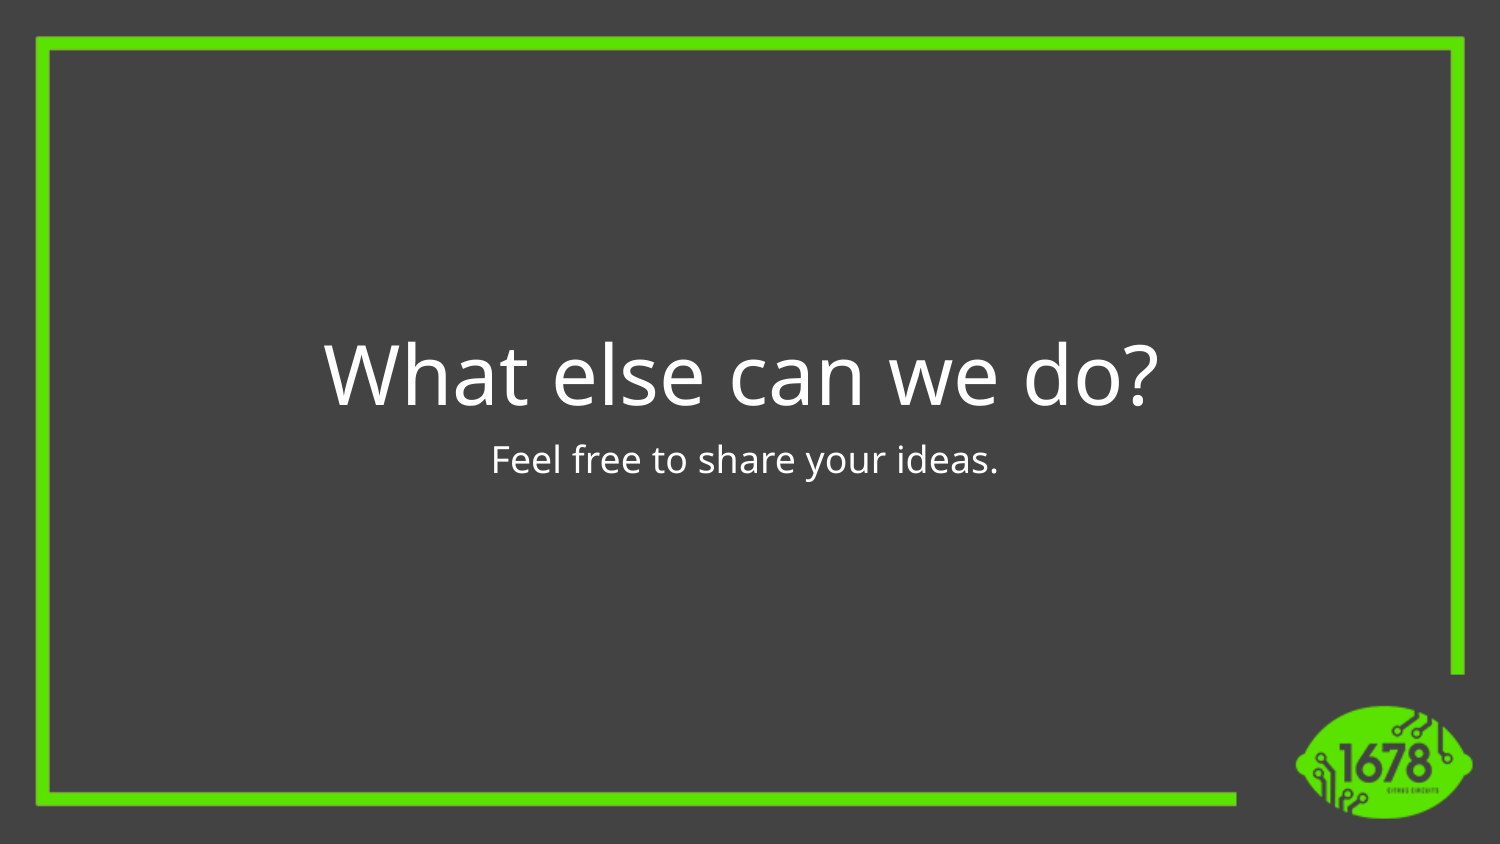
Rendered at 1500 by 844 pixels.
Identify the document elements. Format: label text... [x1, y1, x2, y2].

picture [0, 0, 1500, 844]
text_box What else can we do? [308, 306, 1192, 420]
text_box Feel free to share your ideas. [308, 420, 1192, 487]
